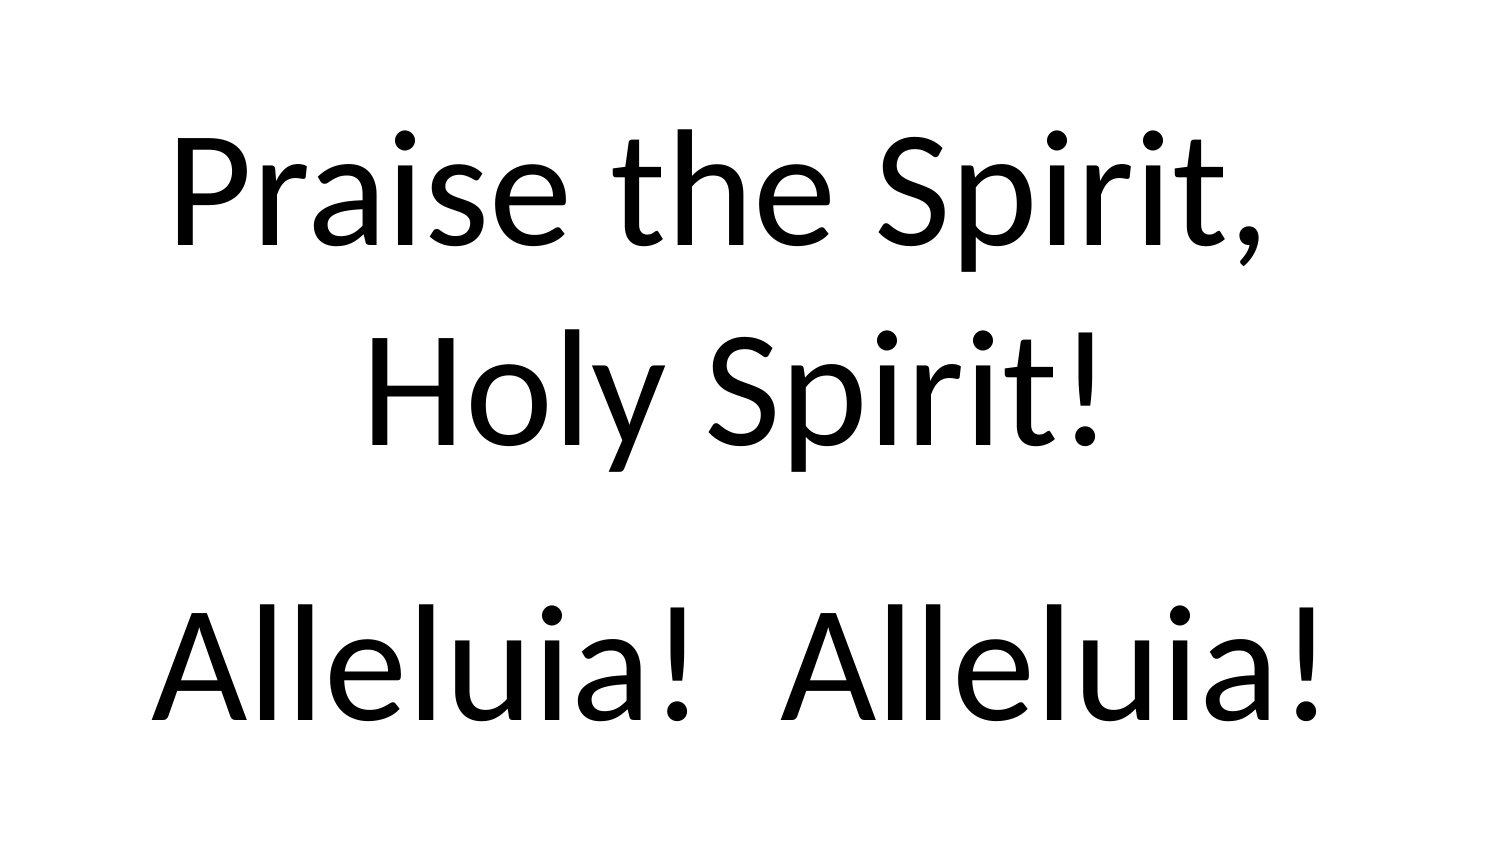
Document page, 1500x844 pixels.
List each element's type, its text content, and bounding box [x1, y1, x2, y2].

text_box Alleluia! Alleluia! [37, 546, 1450, 762]
text_box Praise the Spirit, Holy Spirit! [50, 71, 1425, 487]
